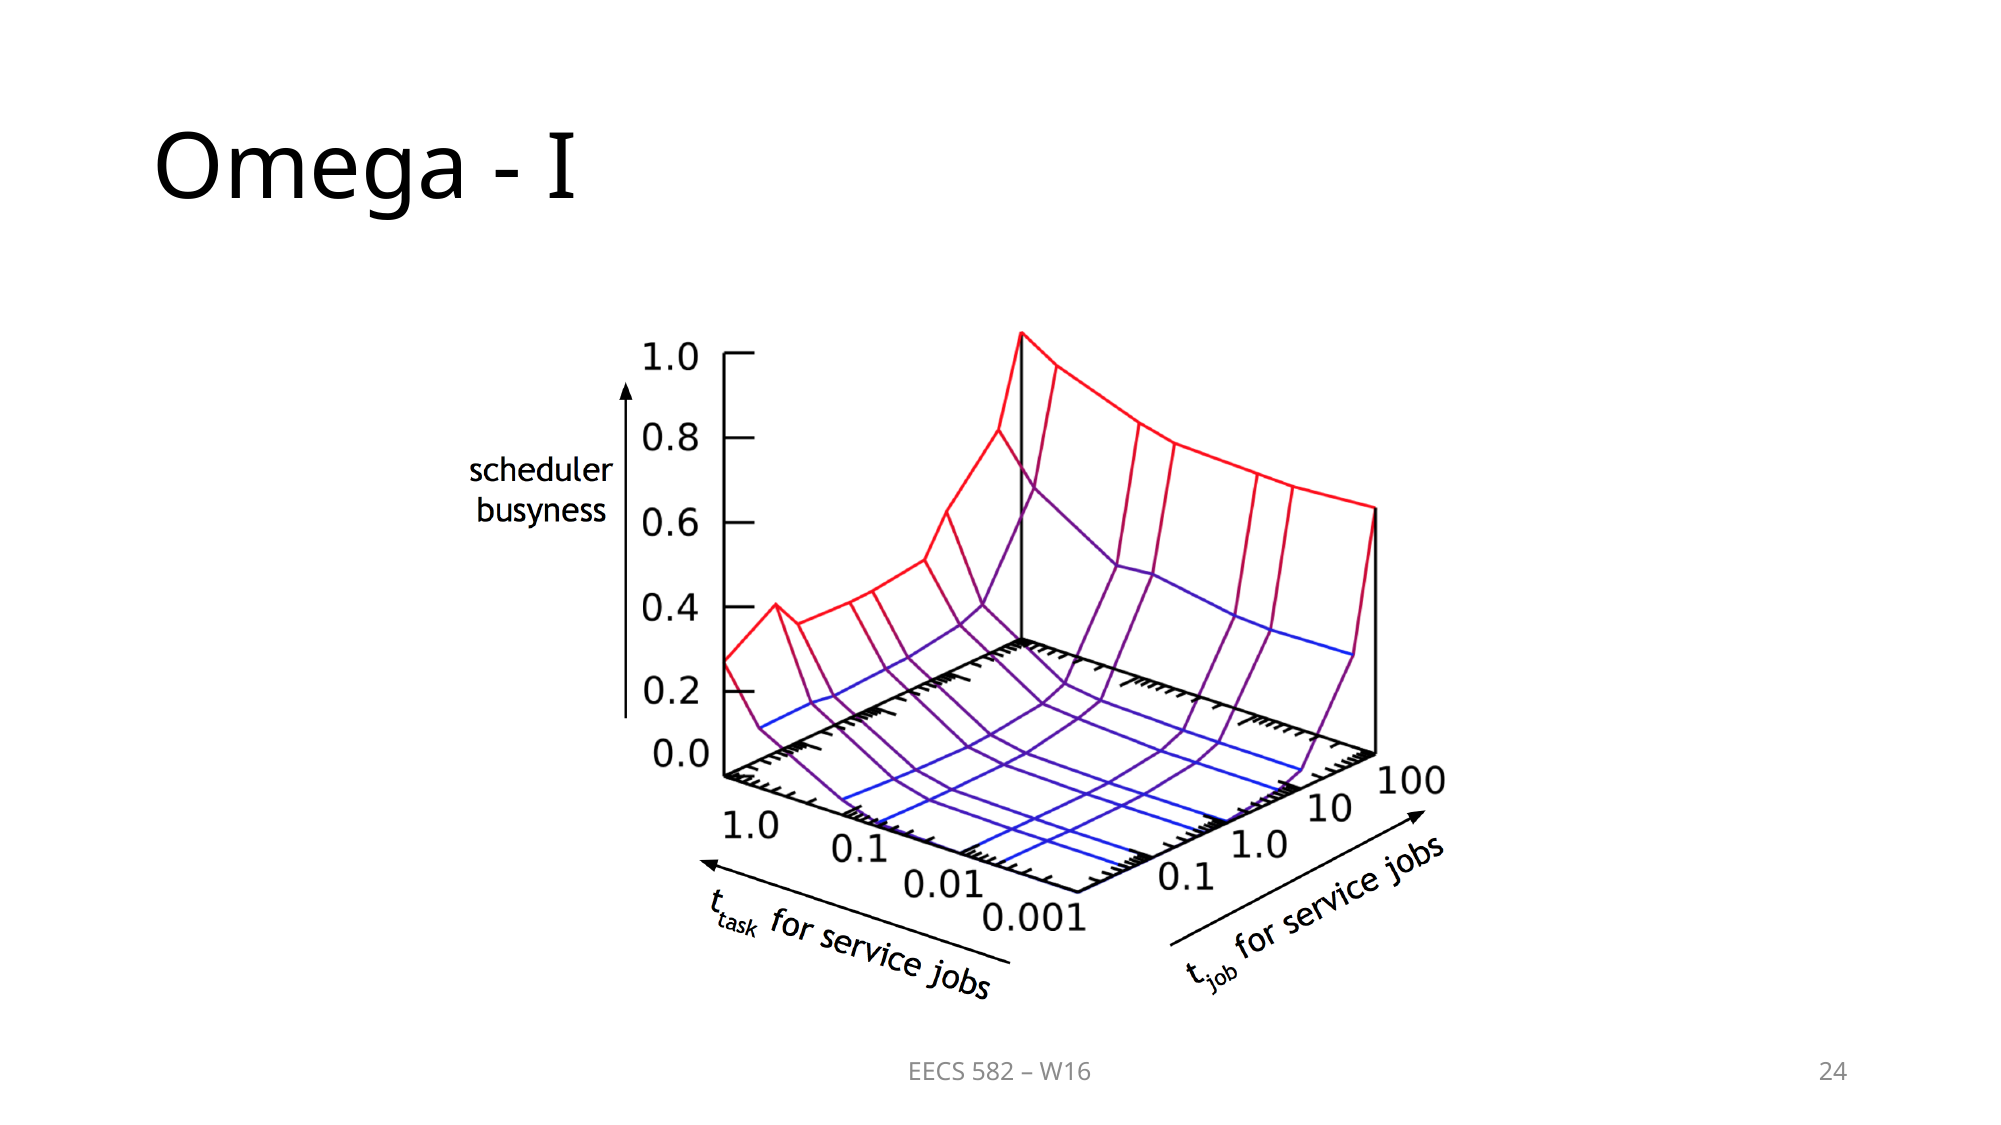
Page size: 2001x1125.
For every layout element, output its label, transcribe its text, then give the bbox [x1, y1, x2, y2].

title Omega - I [137, 59, 1863, 278]
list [453, 299, 1546, 1014]
footer EECS 582 – W16 [662, 1042, 1338, 1103]
slide_number 24 [1412, 1042, 1863, 1103]
